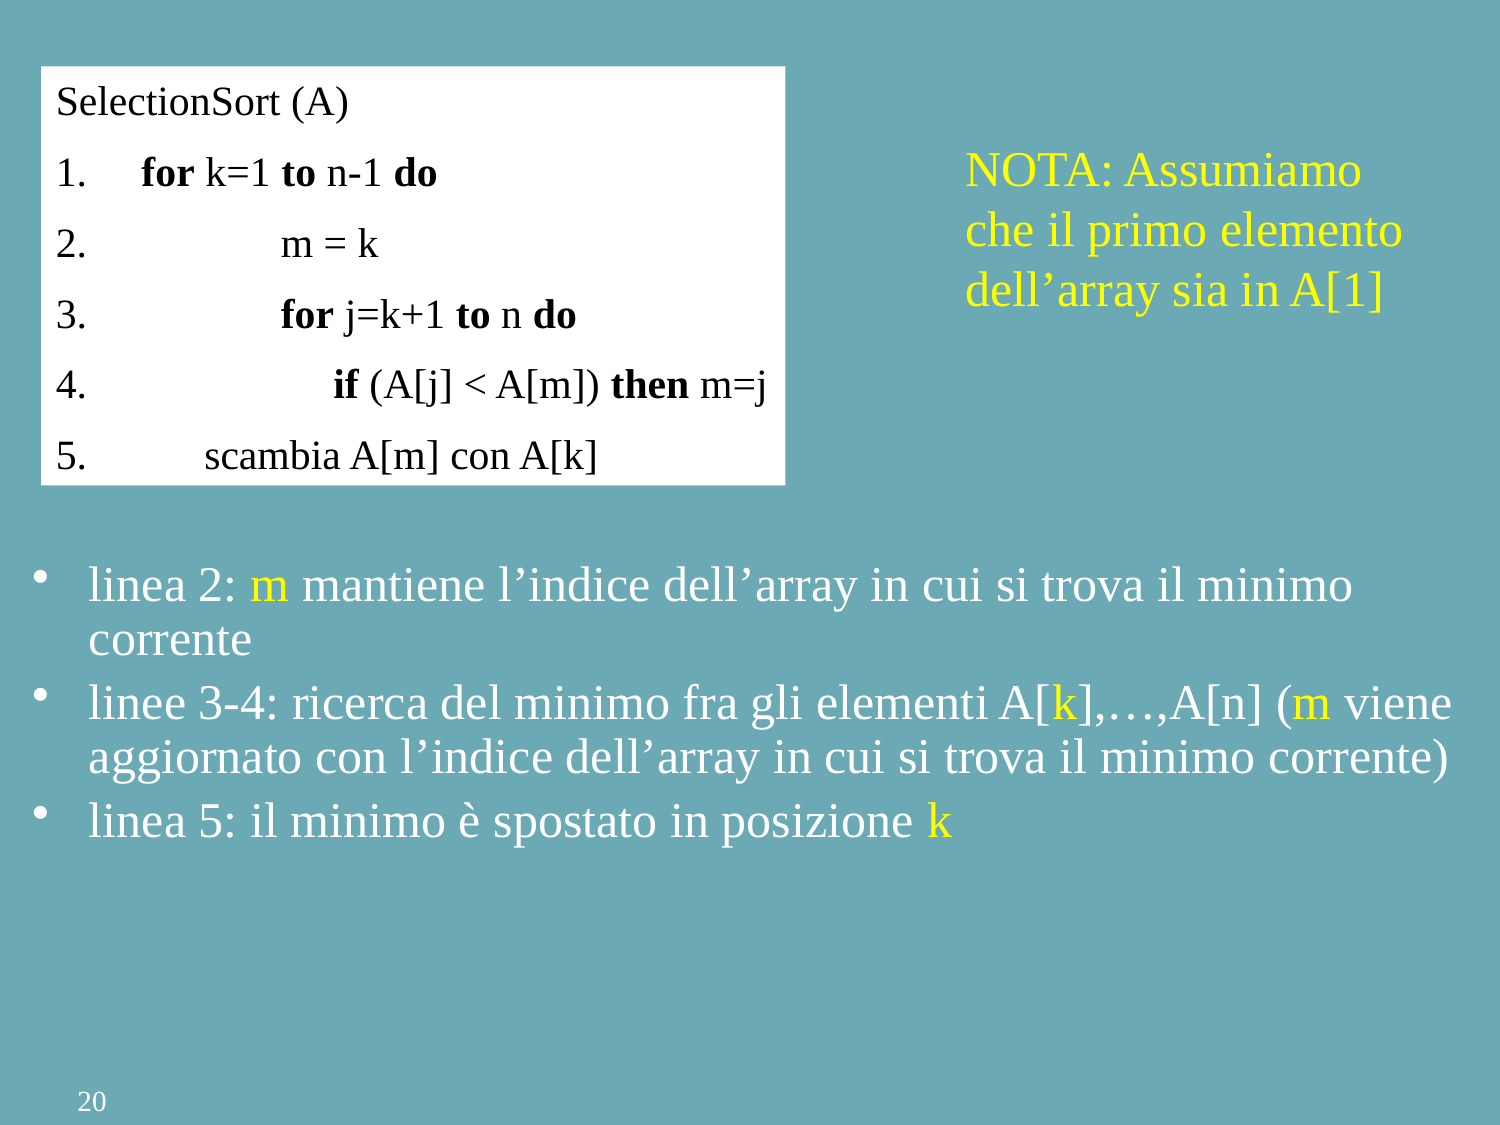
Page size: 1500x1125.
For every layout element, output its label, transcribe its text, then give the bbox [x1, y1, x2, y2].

list linea 2: m mantiene l’indice dell’array in cui si trova il minimo corrente linee 3-4: ricerca del minimo fra gli elementi A[k],…,A[n] (m viene aggiornato con l’indice dell’array in cui si trova il minimo corrente) linea 5: il minimo è spostato in posizione k [17, 550, 1471, 1035]
text_box SelectionSort (A) for k=1 to n-1 do m = k for j=k+1 to n do if (A[j] < A[m]) then m=j scambia A[m] con A[k] [41, 66, 786, 486]
slide_number 20 [62, 1074, 376, 1125]
text_box NOTA: Assumiamo che il primo elemento dell’array sia in A[1] [950, 129, 1424, 324]
